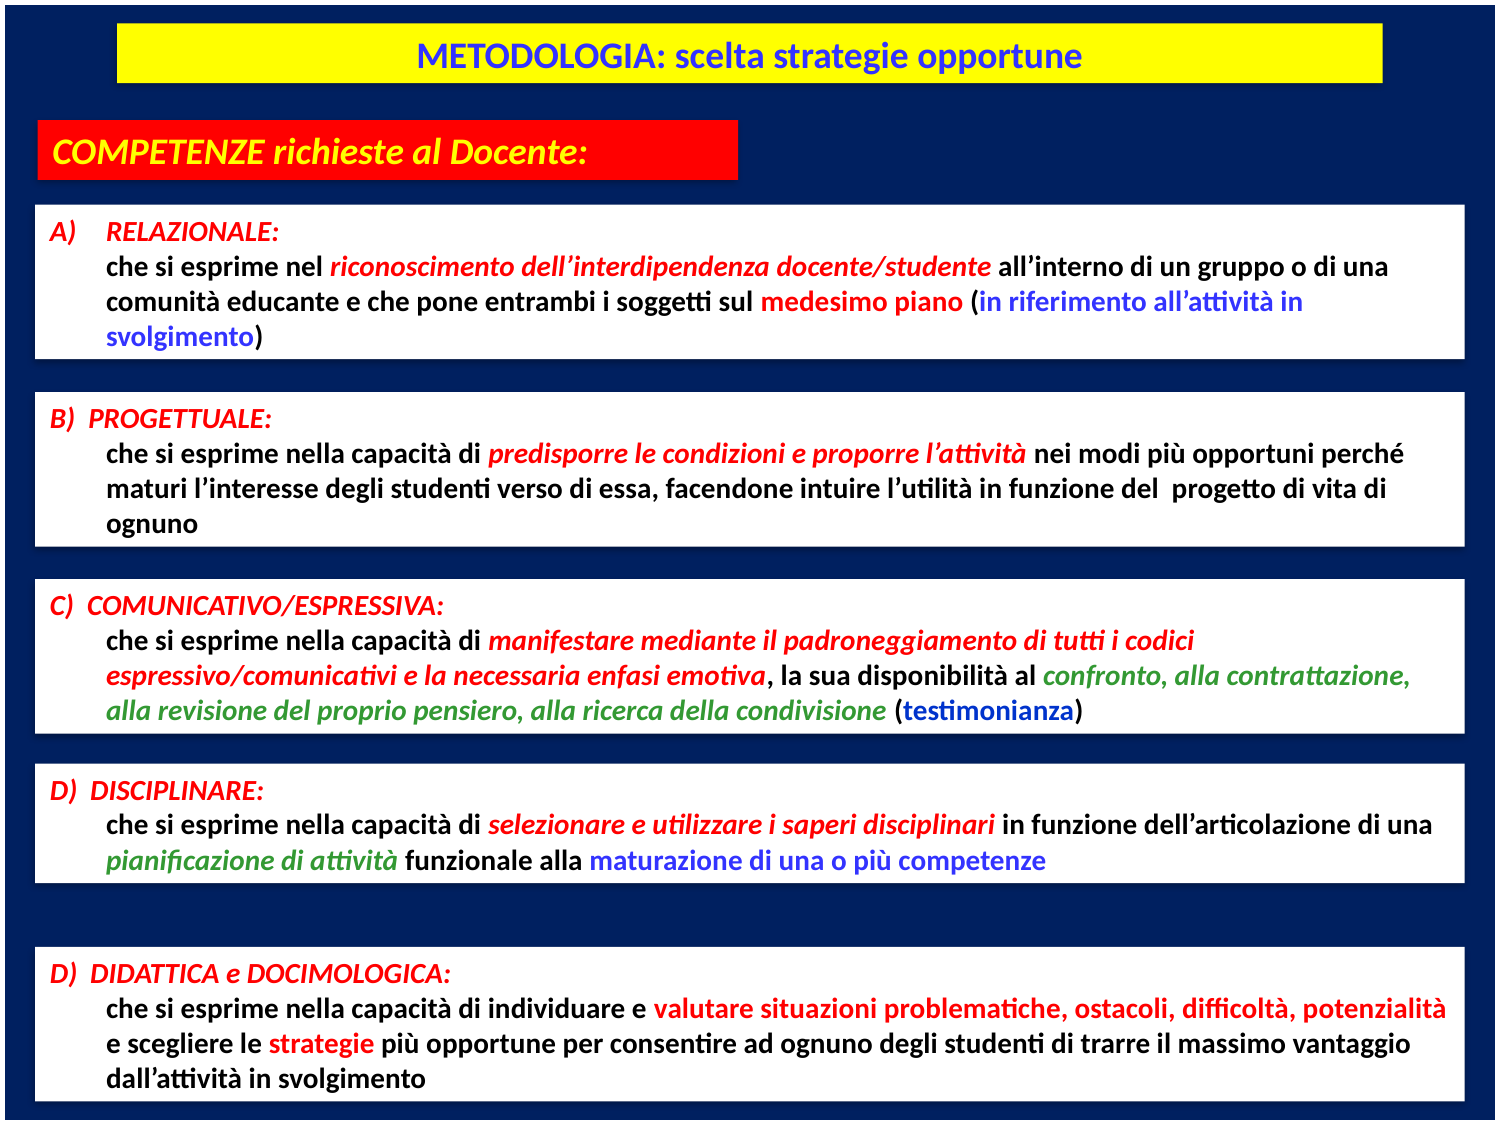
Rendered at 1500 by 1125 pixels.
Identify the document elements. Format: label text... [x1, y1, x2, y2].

text_box D) DIDATTICA e DOCIMOLOGICA: che si esprime nella capacità di individuare e valutare situazioni problematiche, ostacoli, difficoltà, potenzialità e scegliere le strategie più opportune per consentire ad ognuno degli studenti di trarre il massimo vantaggio dall’attività in svolgimento [35, 946, 1465, 1102]
text_box RELAZIONALE: che si esprime nel riconoscimento dell’interdipendenza docente/studente all’interno di un gruppo o di una comunità educante e che pone entrambi i soggetti sul medesimo piano (in riferimento all’attività in svolgimento) [35, 204, 1465, 360]
text_box D) DISCIPLINARE: che si esprime nella capacità di selezionare e utilizzare i saperi disciplinari in funzione dell’articolazione di una pianificazione di attività funzionale alla maturazione di una o più competenze [35, 763, 1465, 884]
text_box [0, 0, 1500, 1125]
text_box C) COMUNICATIVO/ESPRESSIVA: che si esprime nella capacità di manifestare mediante il padroneggiamento di tutti i codici espressivo/comunicativi e la necessaria enfasi emotiva, la sua disponibilità al confronto, alla contrattazione, alla revisione del proprio pensiero, alla ricerca della condivisione (testimonianza) [35, 579, 1465, 734]
text_box COMPETENZE richieste al Docente: [37, 120, 739, 180]
text_box B) PROGETTUALE: che si esprime nella capacità di predisporre le condizioni e proporre l’attività nei modi più opportuni perché maturi l’interesse degli studenti verso di essa, facendone intuire l’utilità in funzione del progetto di vita di ognuno [35, 392, 1465, 547]
text_box METODOLOGIA: scelta strategie opportune [117, 23, 1383, 84]
